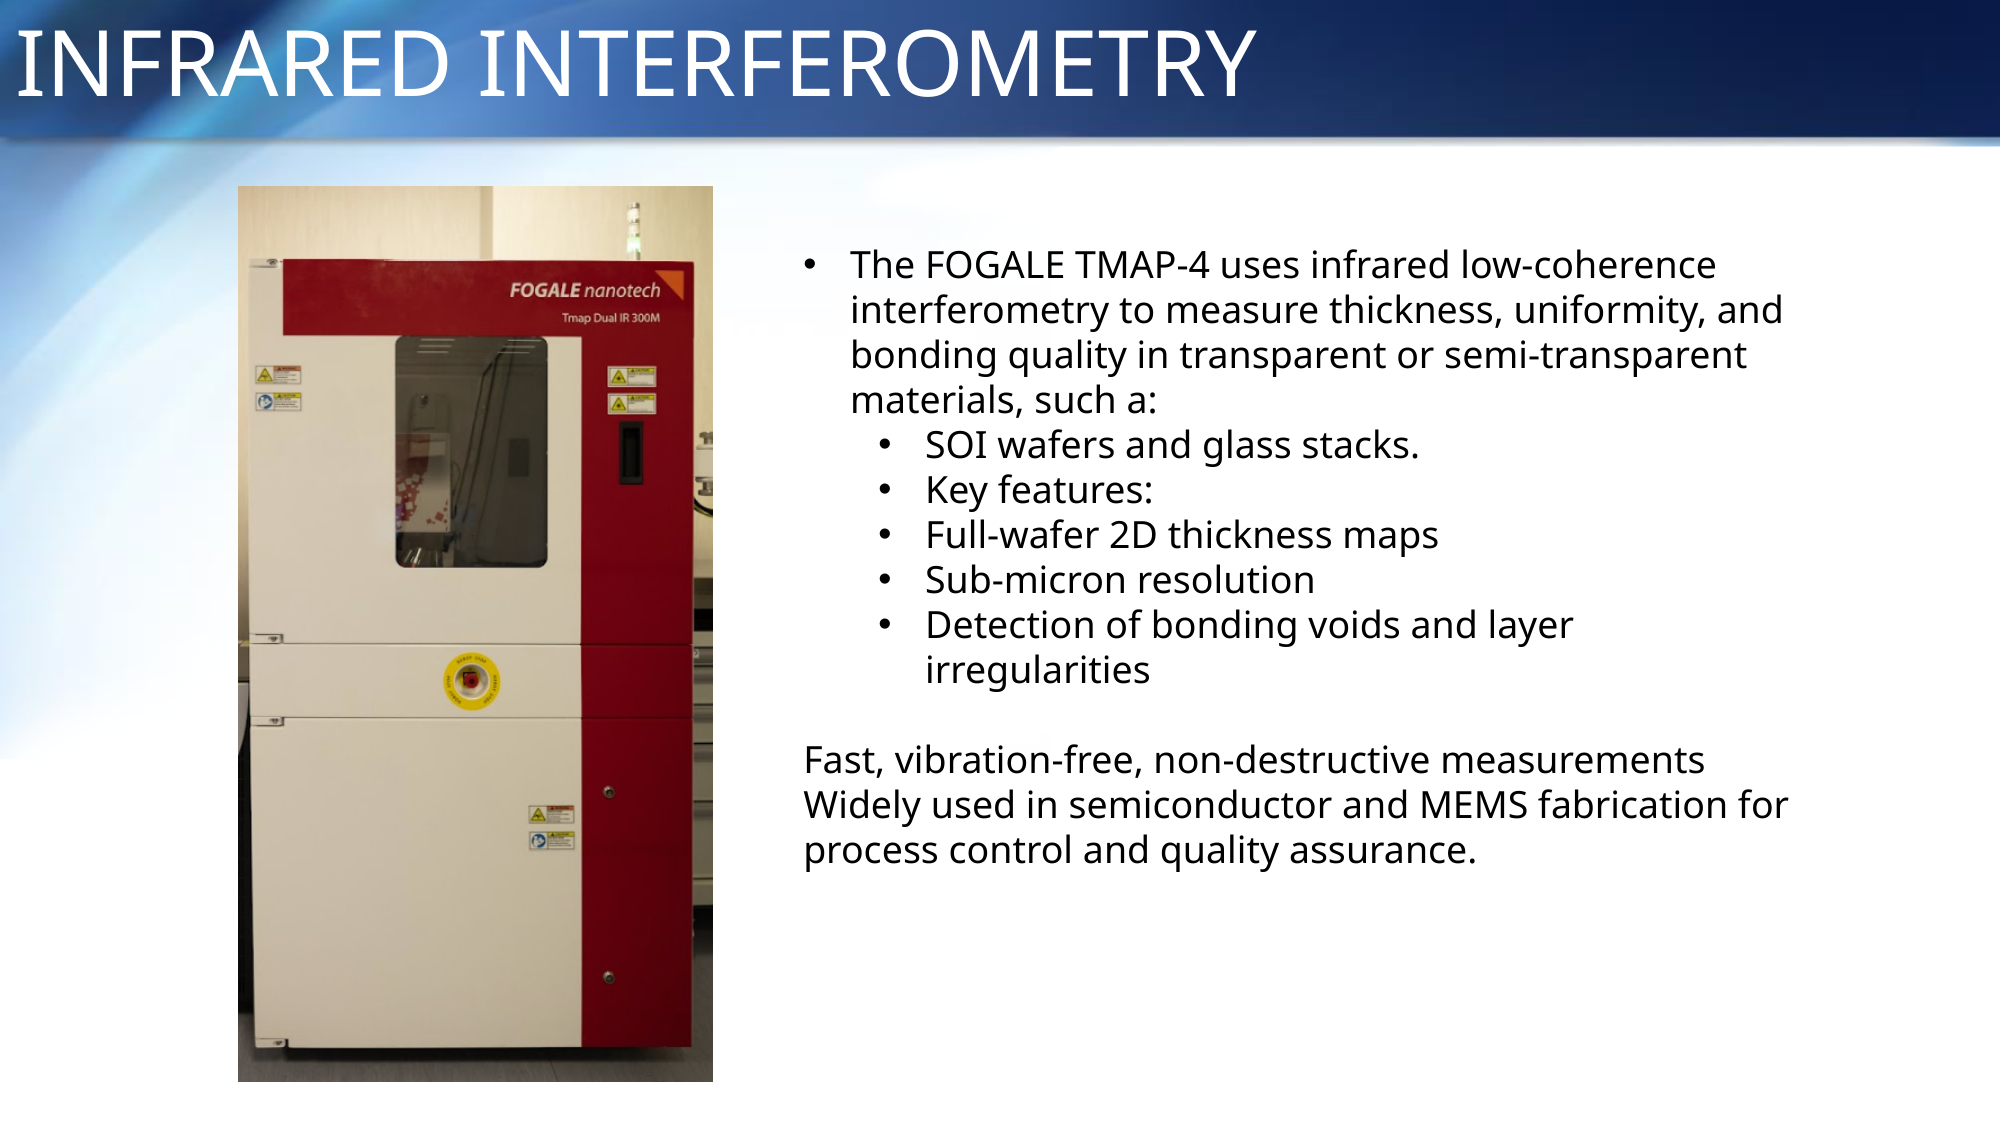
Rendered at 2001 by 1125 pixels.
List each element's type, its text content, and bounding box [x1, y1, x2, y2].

title INFRARED INTERFEROMETRY [0, 0, 2000, 133]
picture [0, 133, 2000, 1125]
text_box The FOGALE TMAP-4 uses infrared low-coherence interferometry to measure thickness, uniformity, and bonding quality in transparent or semi-transparent materials, such a: SOI wafers and glass stacks. Key features: Full-wafer 2D thickness maps Sub-micron resolution Detection of bonding voids and layer irregularities Fast, vibration-free, non-destructive measurements Widely used in semiconductor and MEMS fabrication for process control and quality assurance. [788, 233, 1809, 879]
